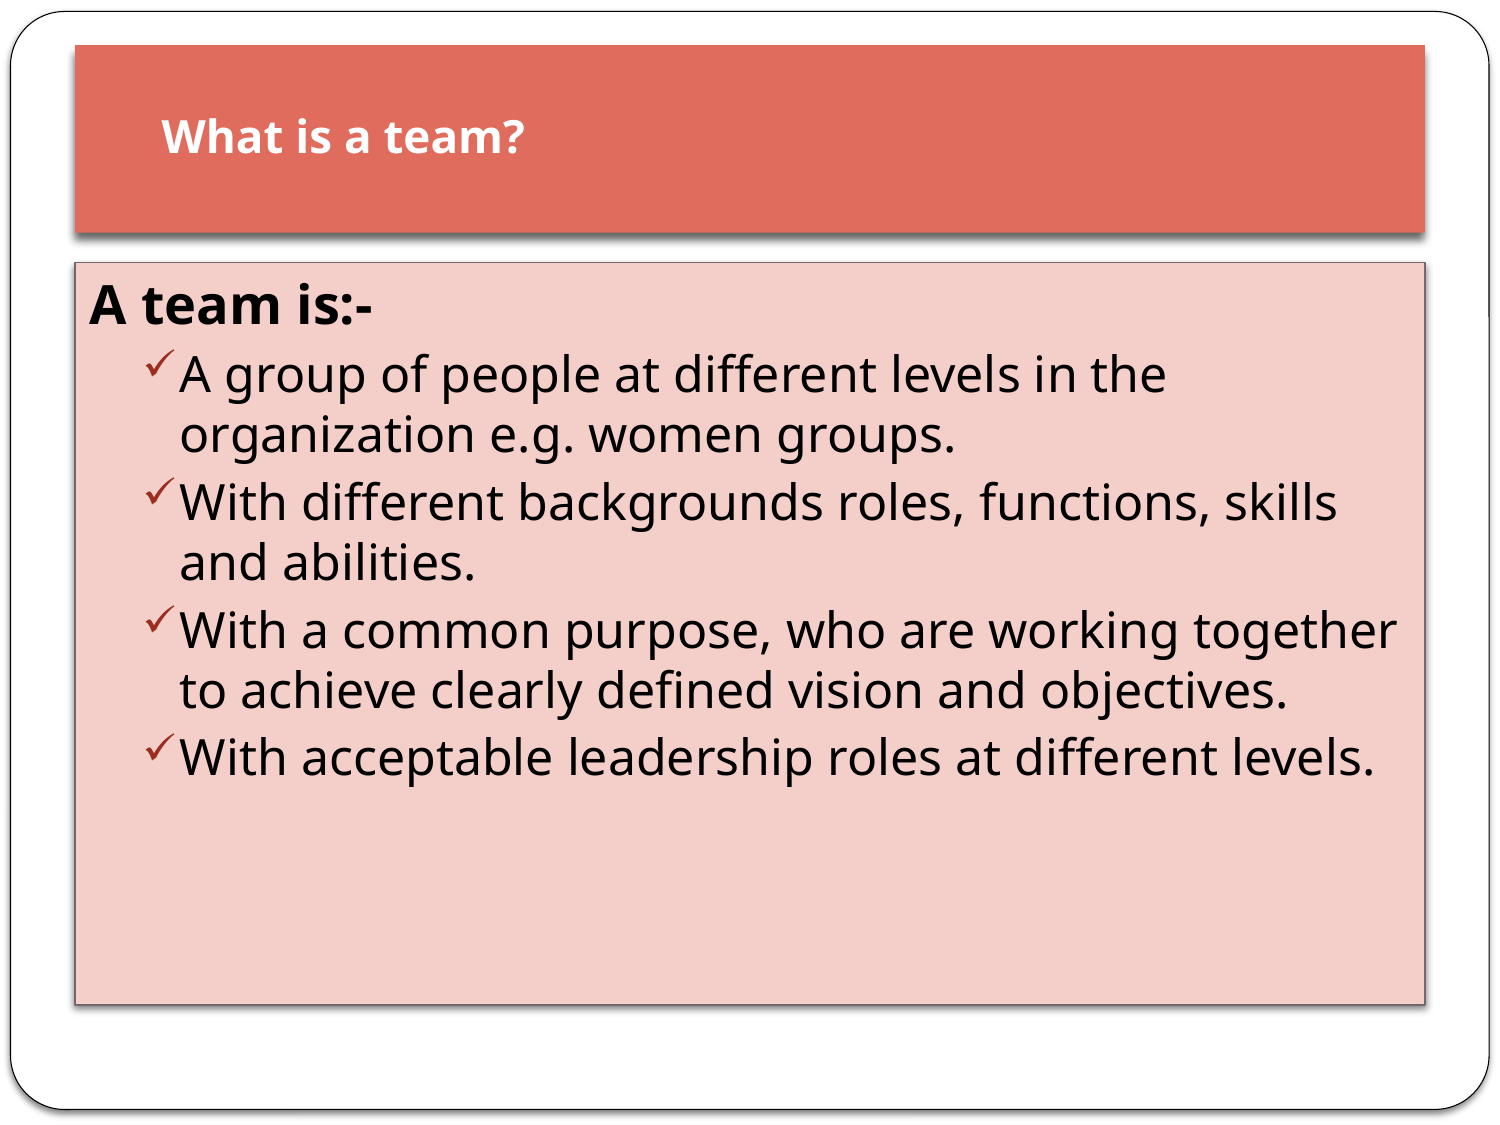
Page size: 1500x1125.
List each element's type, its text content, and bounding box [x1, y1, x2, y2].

list A team is:- A group of people at different levels in the organization e.g. women groups. With different backgrounds roles, functions, skills and abilities. With a common purpose, who are working together to achieve clearly defined vision and objectives. With acceptable leadership roles at different levels. [74, 262, 1426, 1006]
title What is a team? [75, 45, 1425, 233]
